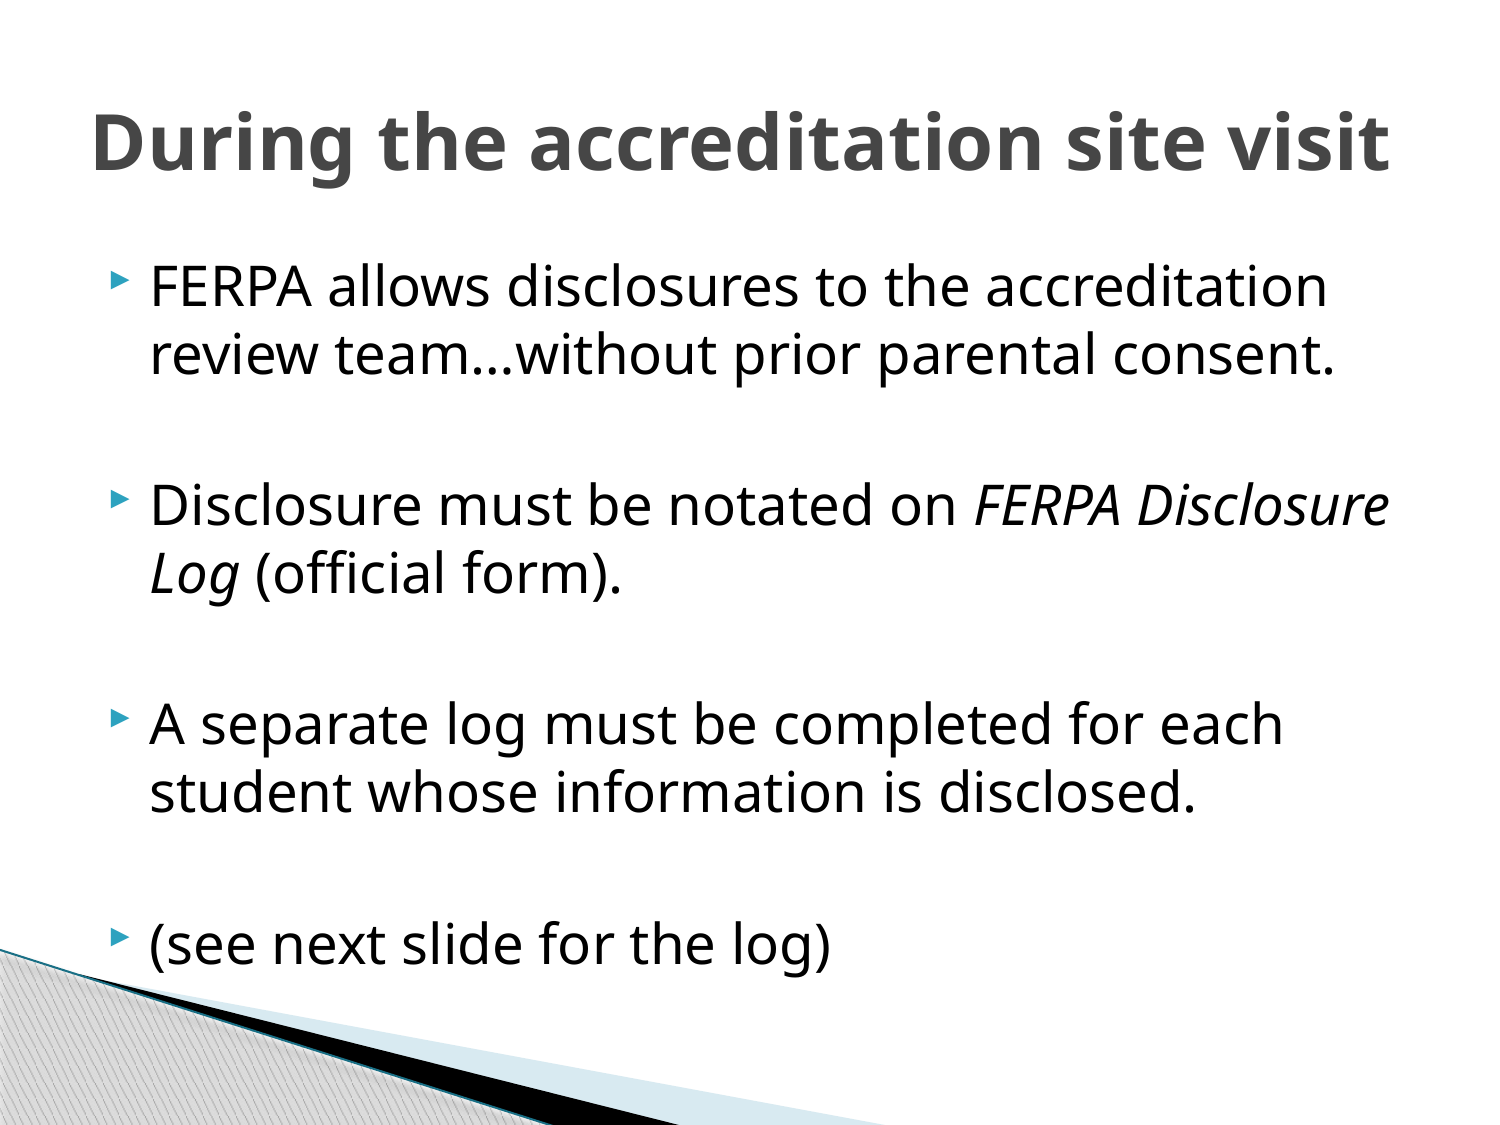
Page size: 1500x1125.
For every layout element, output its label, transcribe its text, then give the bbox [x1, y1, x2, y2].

list FERPA allows disclosures to the accreditation review team…without prior parental consent. Disclosure must be notated on FERPA Disclosure Log (official form). A separate log must be completed for each student whose information is disclosed. (see next slide for the log) [75, 243, 1425, 986]
title During the accreditation site visit [75, 45, 1425, 233]
